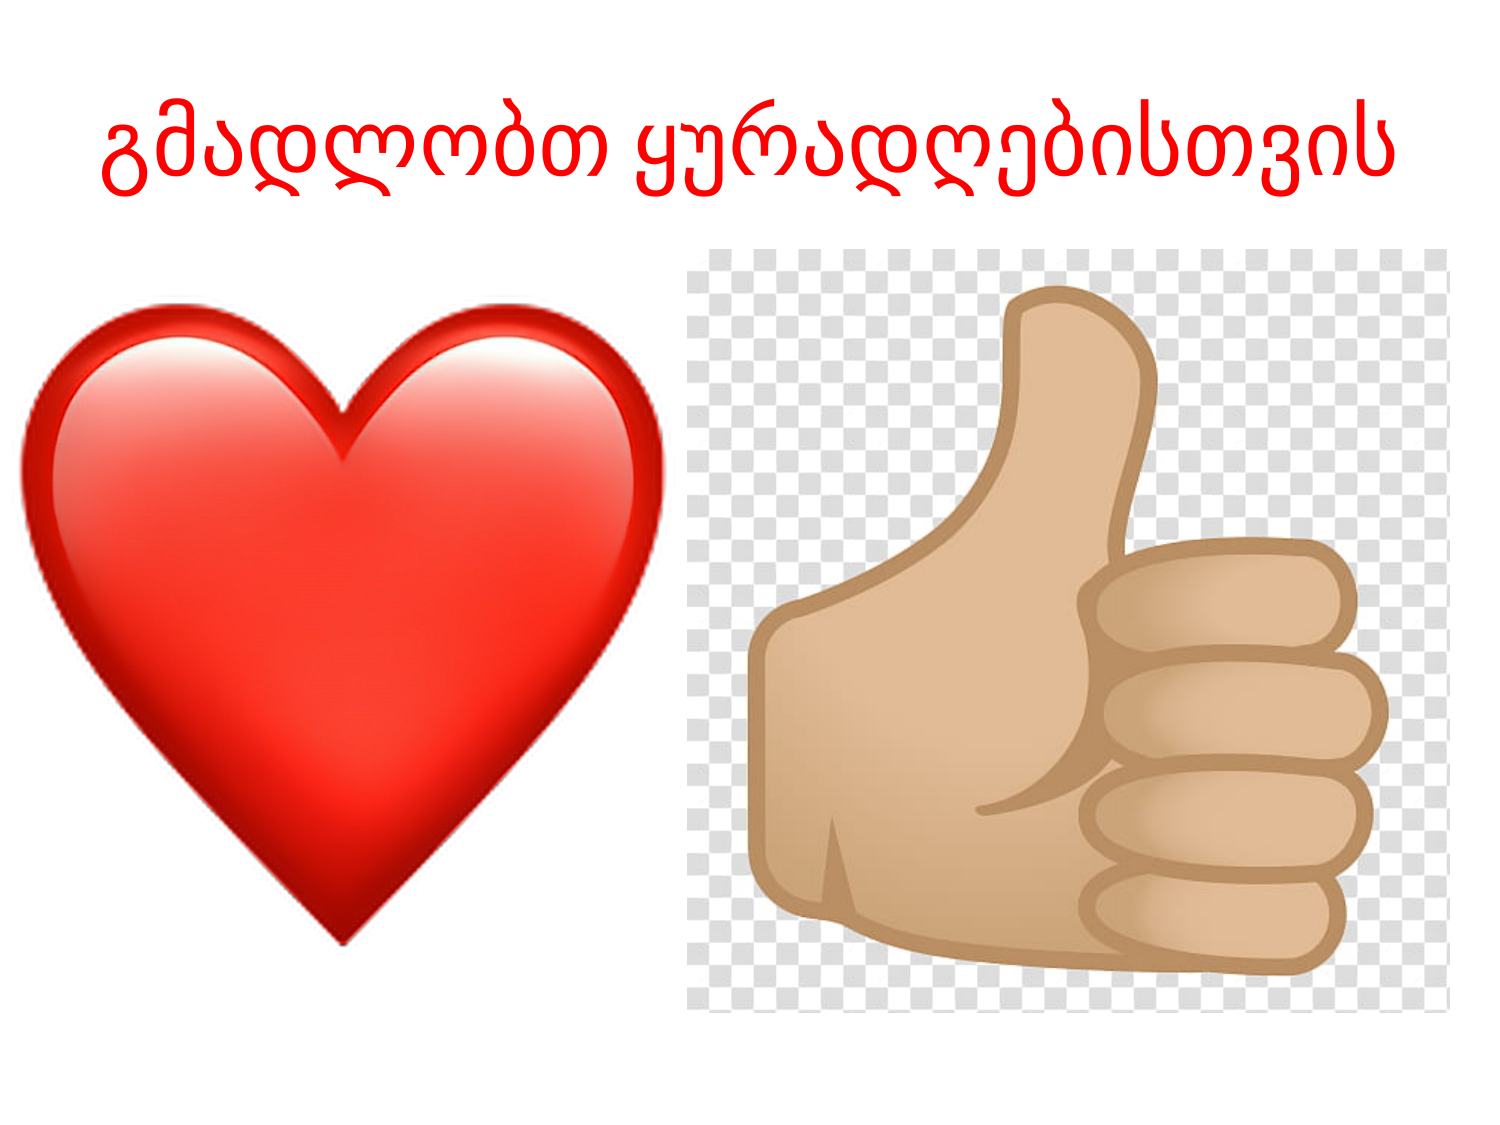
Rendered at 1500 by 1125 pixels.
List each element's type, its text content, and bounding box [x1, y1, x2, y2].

title გმადლობთ ყურადღებისთვის [75, 45, 1425, 233]
picture [0, 249, 1451, 1013]
